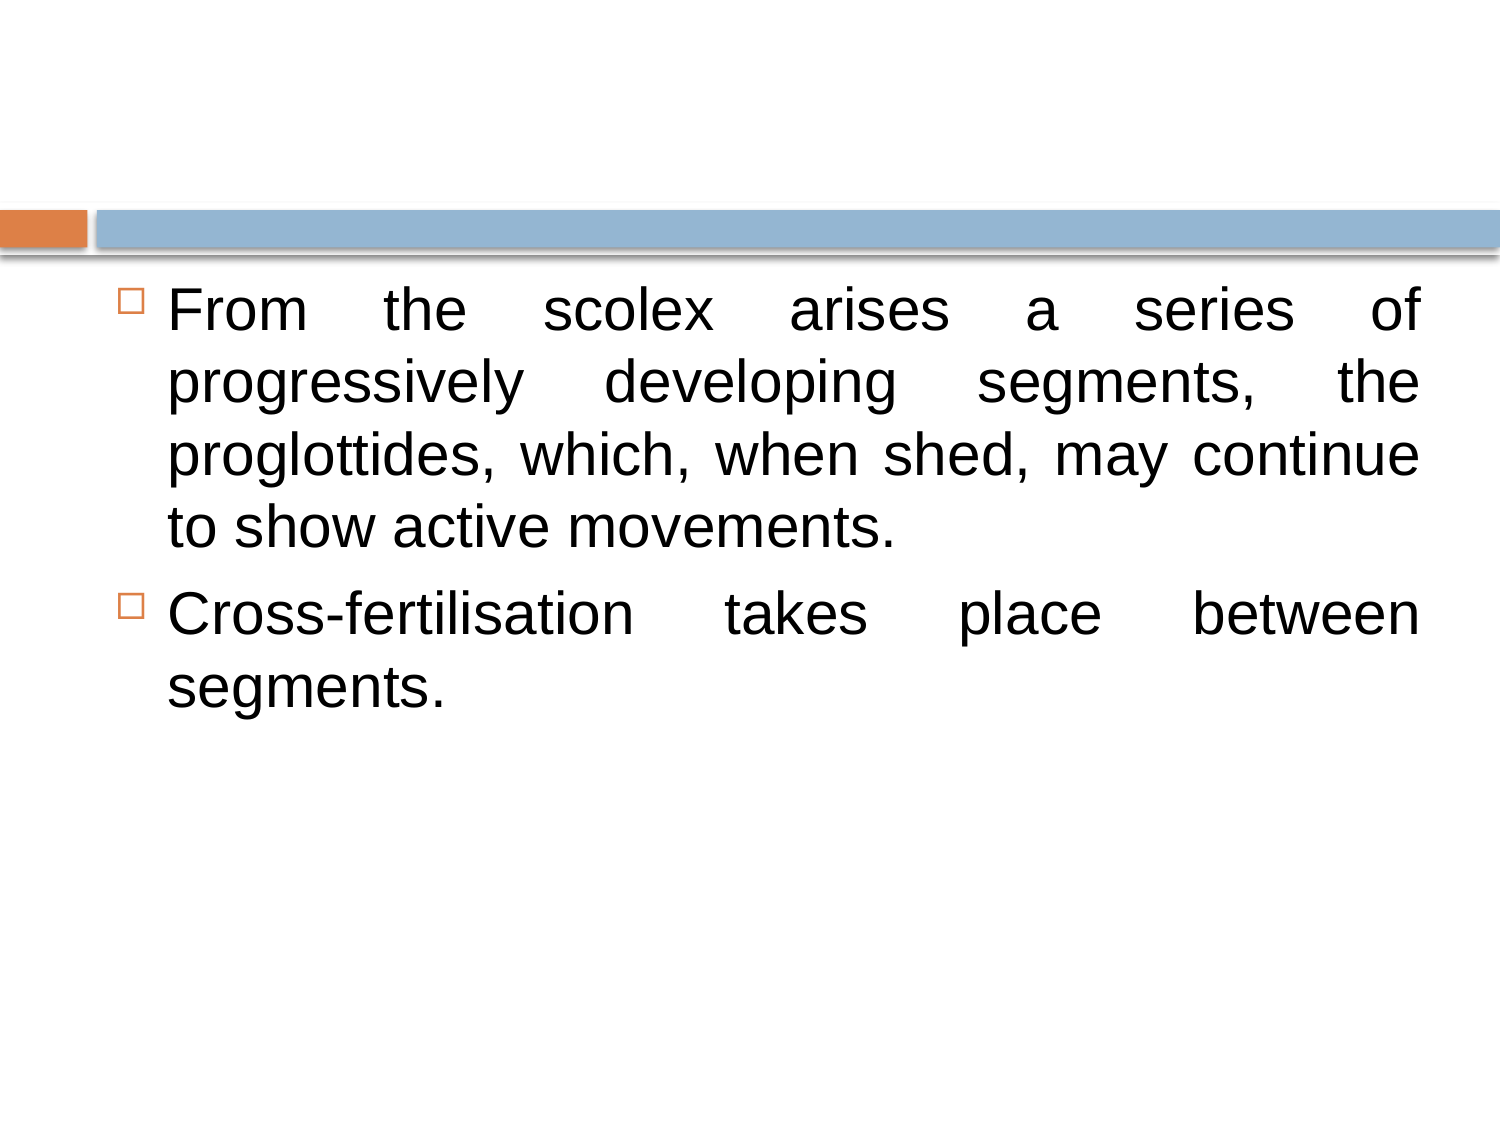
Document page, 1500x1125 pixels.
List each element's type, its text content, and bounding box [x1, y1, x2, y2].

list From the scolex arises a series of progressively developing segments, the proglottides, which, when shed, may continue to show active movements. Cross-fertilisation takes place between segments. [100, 262, 1438, 1000]
